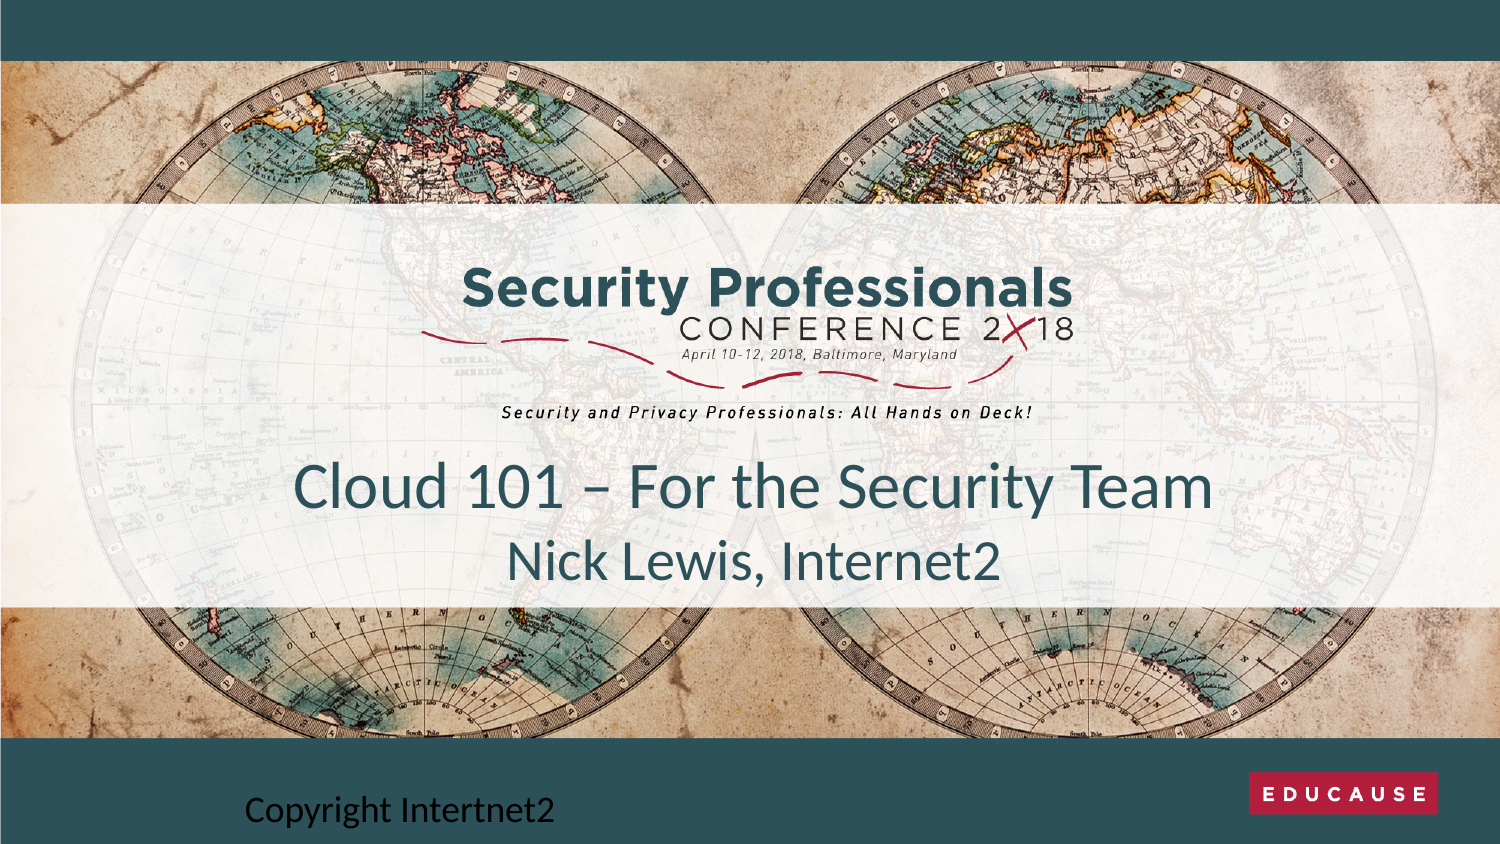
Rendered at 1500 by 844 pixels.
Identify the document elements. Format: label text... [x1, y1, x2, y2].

title Cloud 101 – For the Security Team Nick Lewis, Internet2 [61, 435, 1447, 599]
picture [0, 0, 1500, 844]
text_box Copyright Intertnet2 [229, 777, 605, 837]
